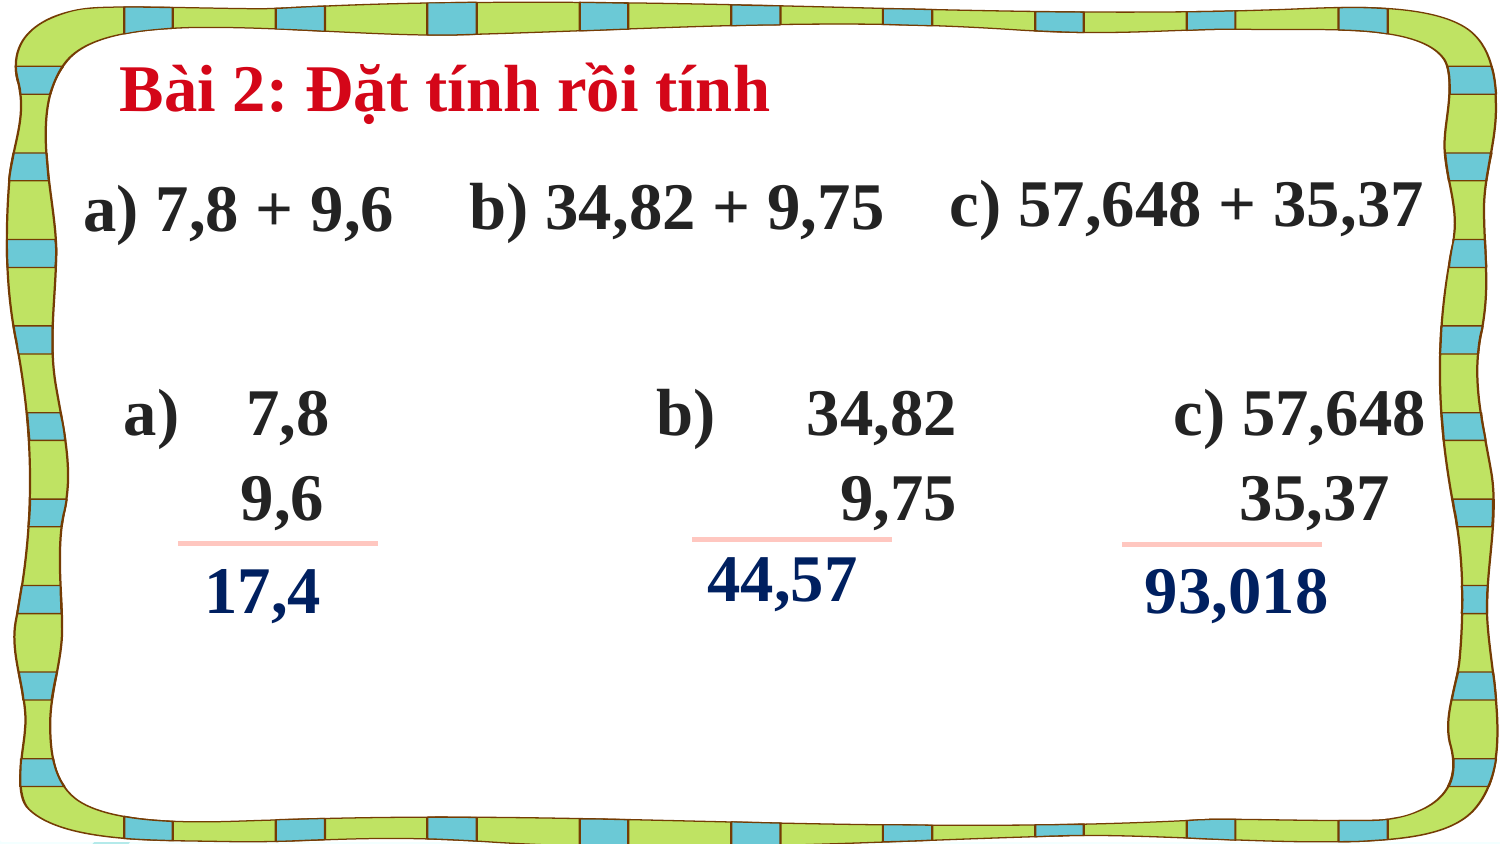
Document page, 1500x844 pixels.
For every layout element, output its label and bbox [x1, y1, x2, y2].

text_box [0, 0, 1500, 844]
